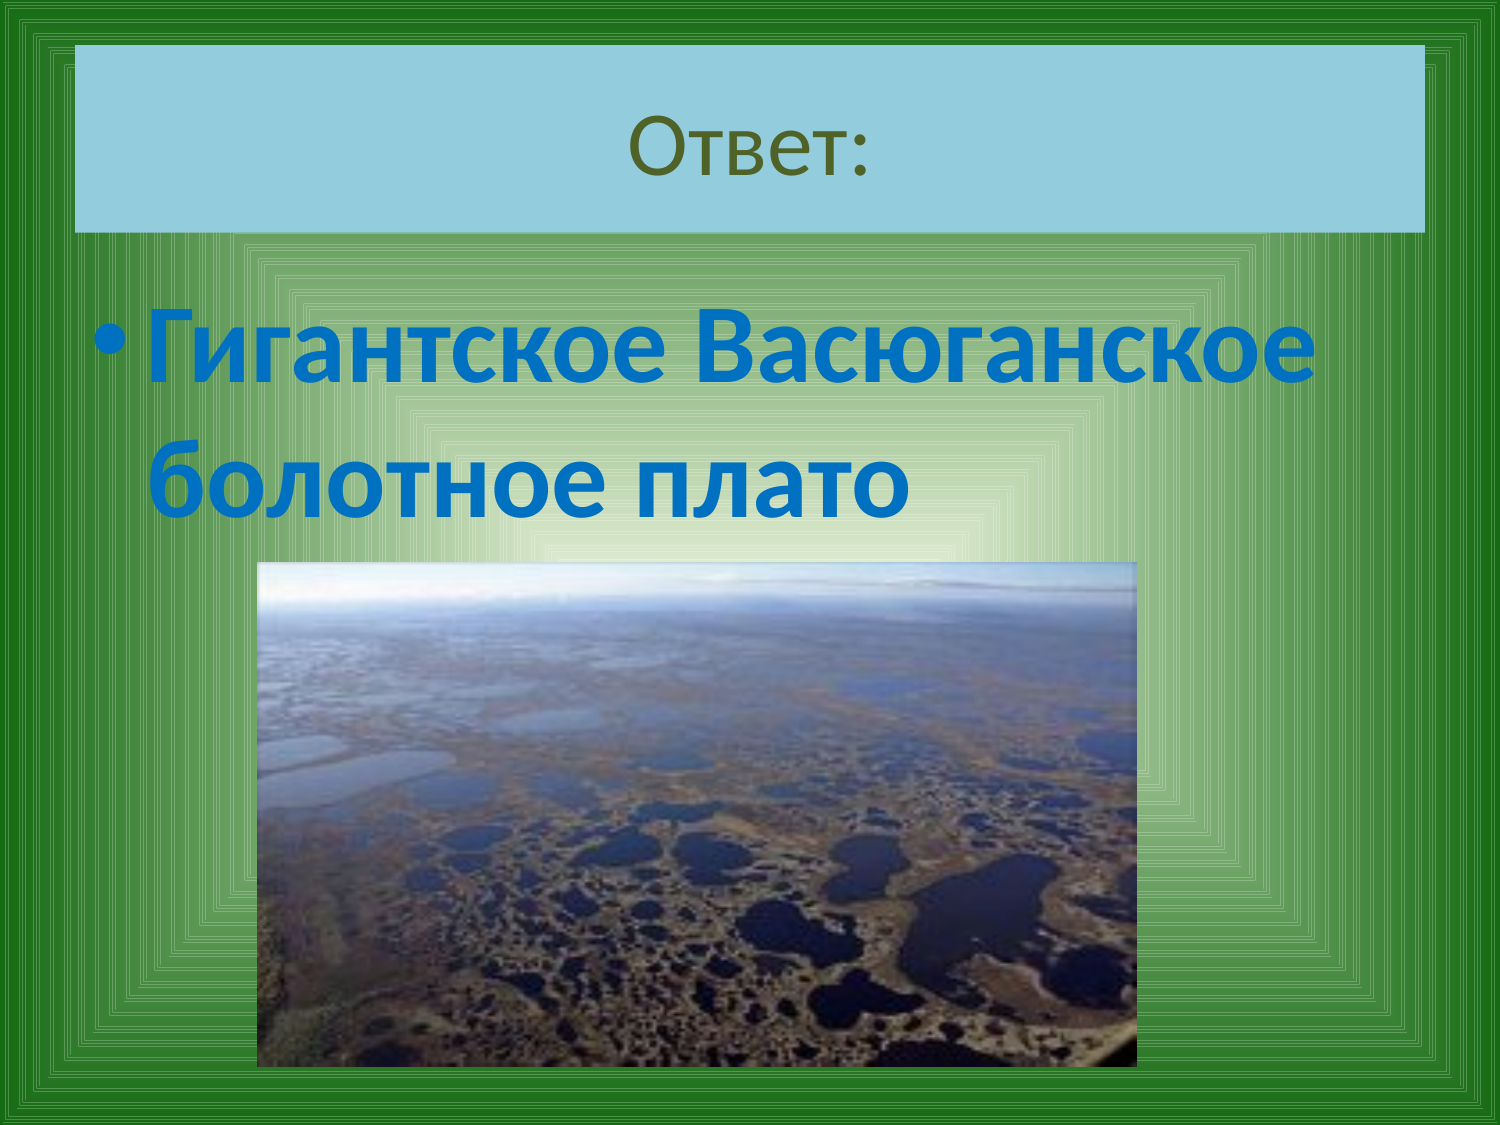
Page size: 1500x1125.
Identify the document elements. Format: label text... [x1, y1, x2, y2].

picture [257, 562, 1137, 1067]
list Гигантское Васюганское болотное плато [75, 262, 1425, 563]
title Ответ: [75, 45, 1425, 233]
